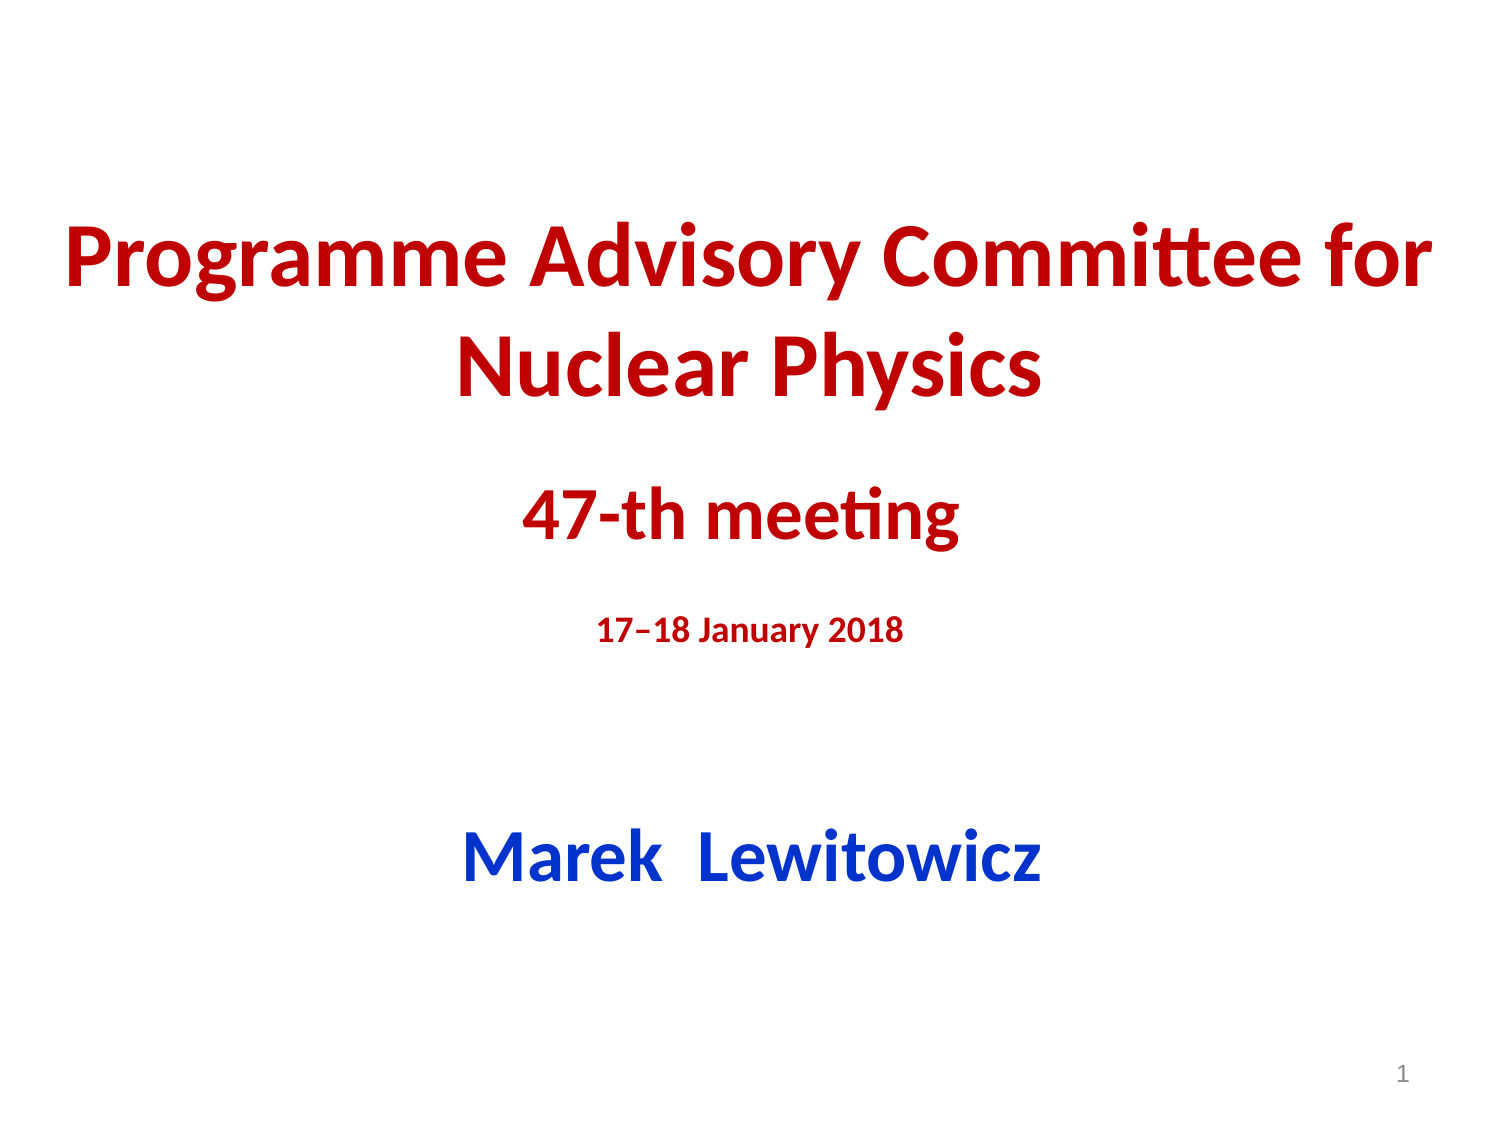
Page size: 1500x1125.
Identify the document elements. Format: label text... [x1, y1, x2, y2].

slide_number 1 [1074, 1042, 1425, 1103]
text_box Programme Advisory Committee for Nuclear Physics 47-th meeting 17–18 January 2018 [0, 69, 1500, 657]
text_box Marek Lewitowicz [265, 798, 1258, 904]
